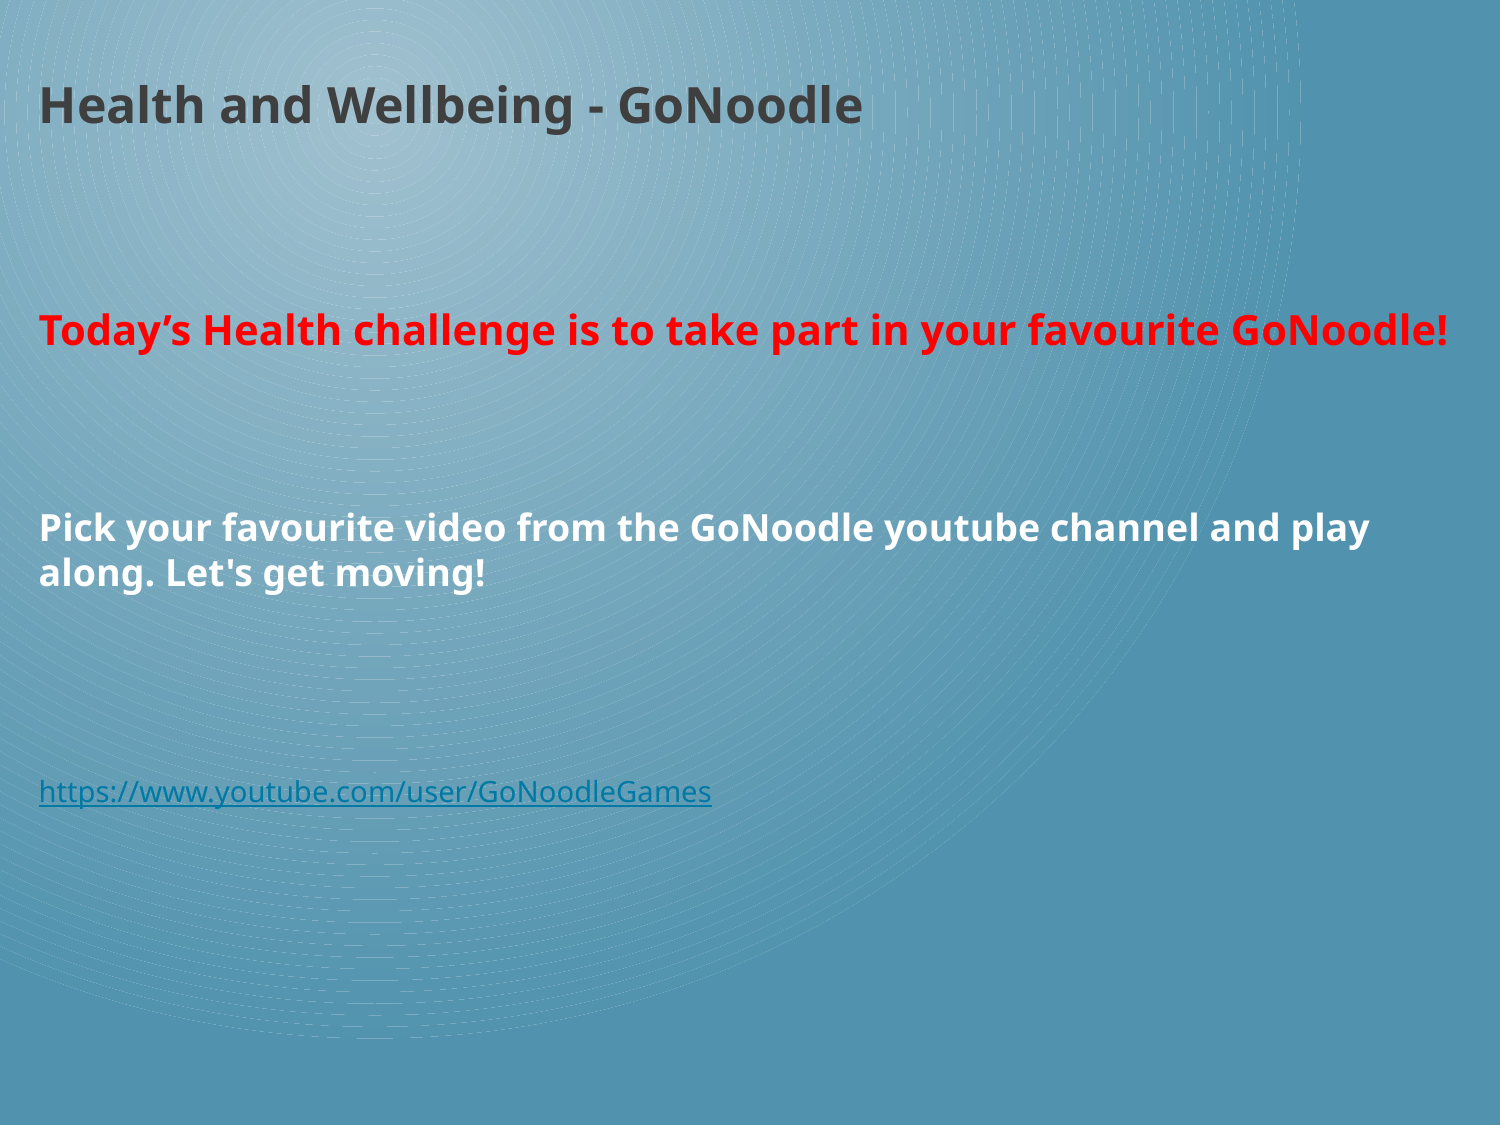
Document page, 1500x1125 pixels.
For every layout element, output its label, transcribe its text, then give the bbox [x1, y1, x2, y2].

text_box Health and Wellbeing - GoNoodle Today’s Health challenge is to take part in your favourite GoNoodle! Pick your favourite video from the GoNoodle youtube channel and play along. Let's get moving! https://www.youtube.com/user/GoNoodleGames [23, 66, 1500, 901]
